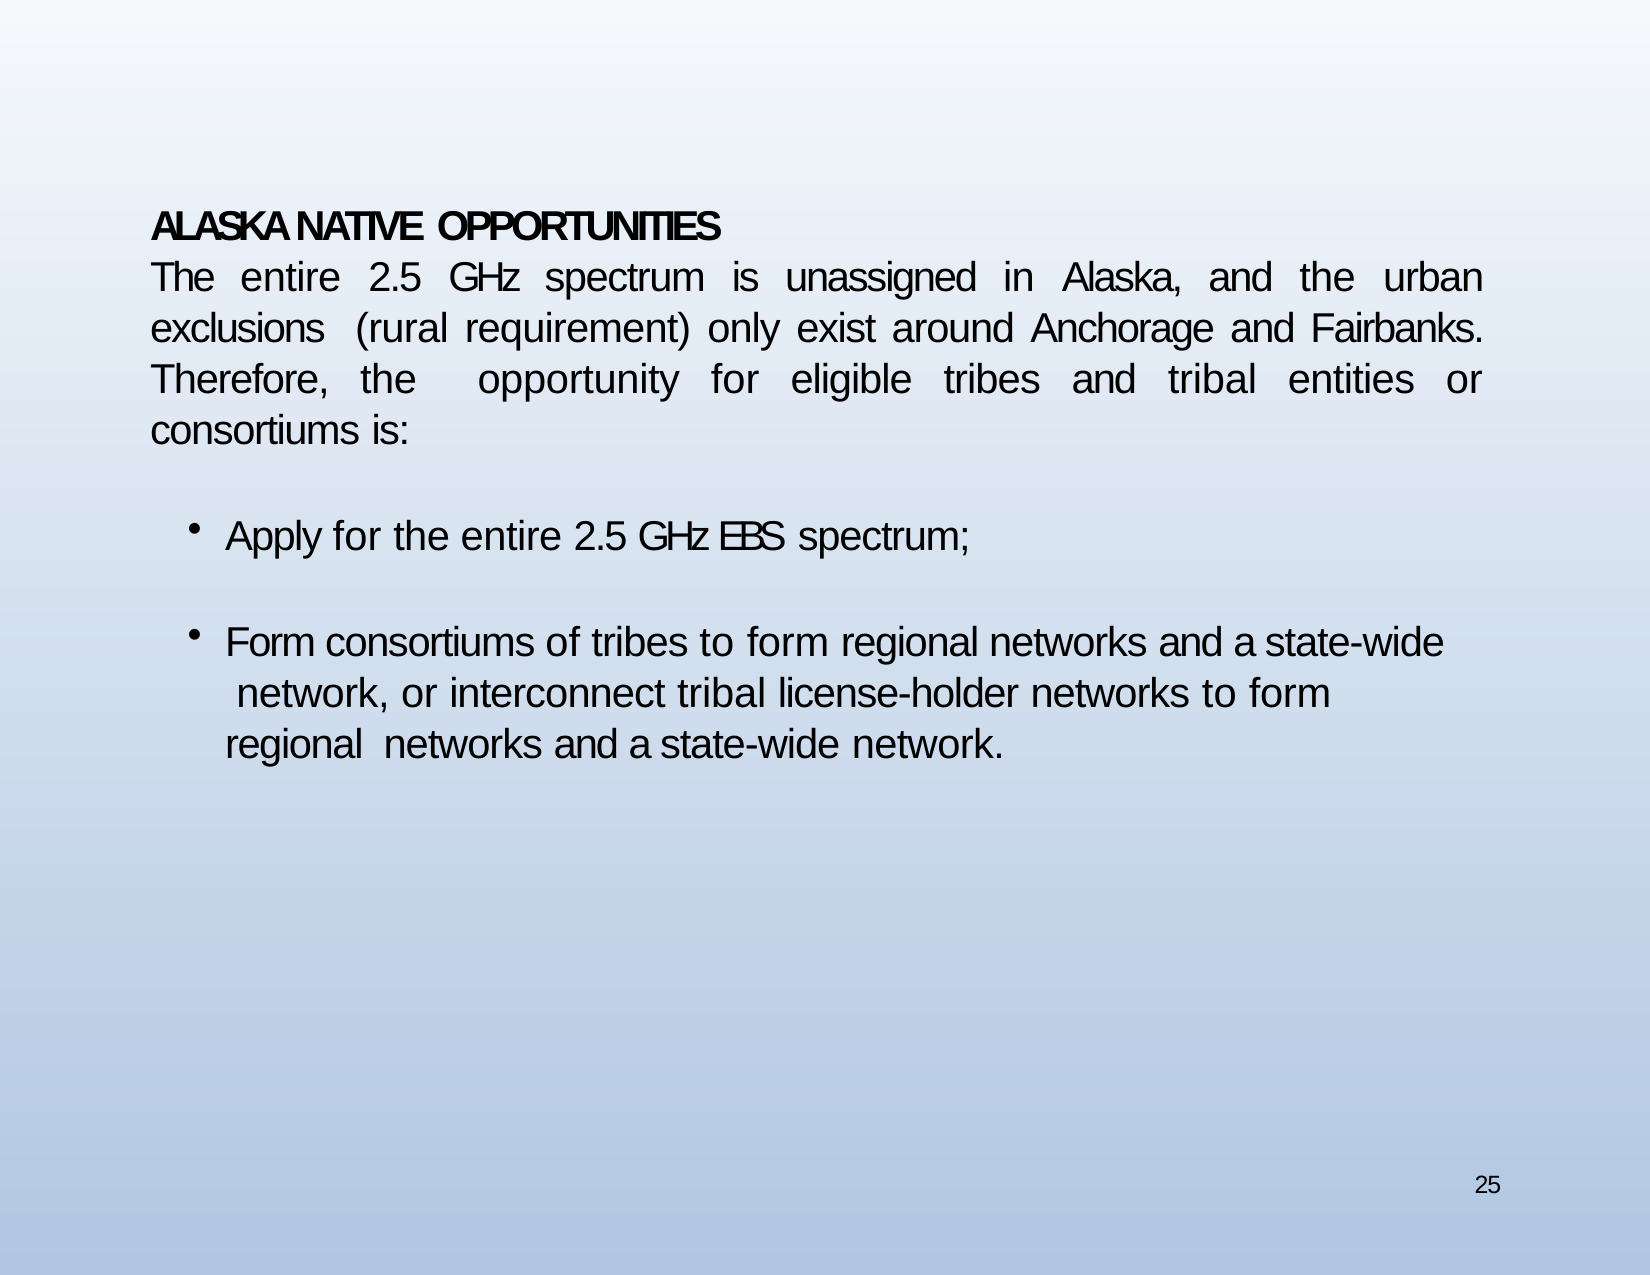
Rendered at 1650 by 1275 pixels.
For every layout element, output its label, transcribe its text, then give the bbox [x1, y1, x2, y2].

text_box ALASKA NATIVE OPPORTUNITIES The entire 2.5 GHz spectrum is unassigned in Alaska, and the urban exclusions (rural requirement) only exist around Anchorage and Fairbanks. Therefore, the opportunity for eligible tribes and tribal entities or consortiums is: Apply for the entire 2.5 GHz EBS spectrum; Form consortiums of tribes to form regional networks and a state-wide network, or interconnect tribal license-holder networks to form regional networks and a state-wide network. [147, 196, 1484, 767]
slide_number 25 [1468, 1167, 1507, 1275]
